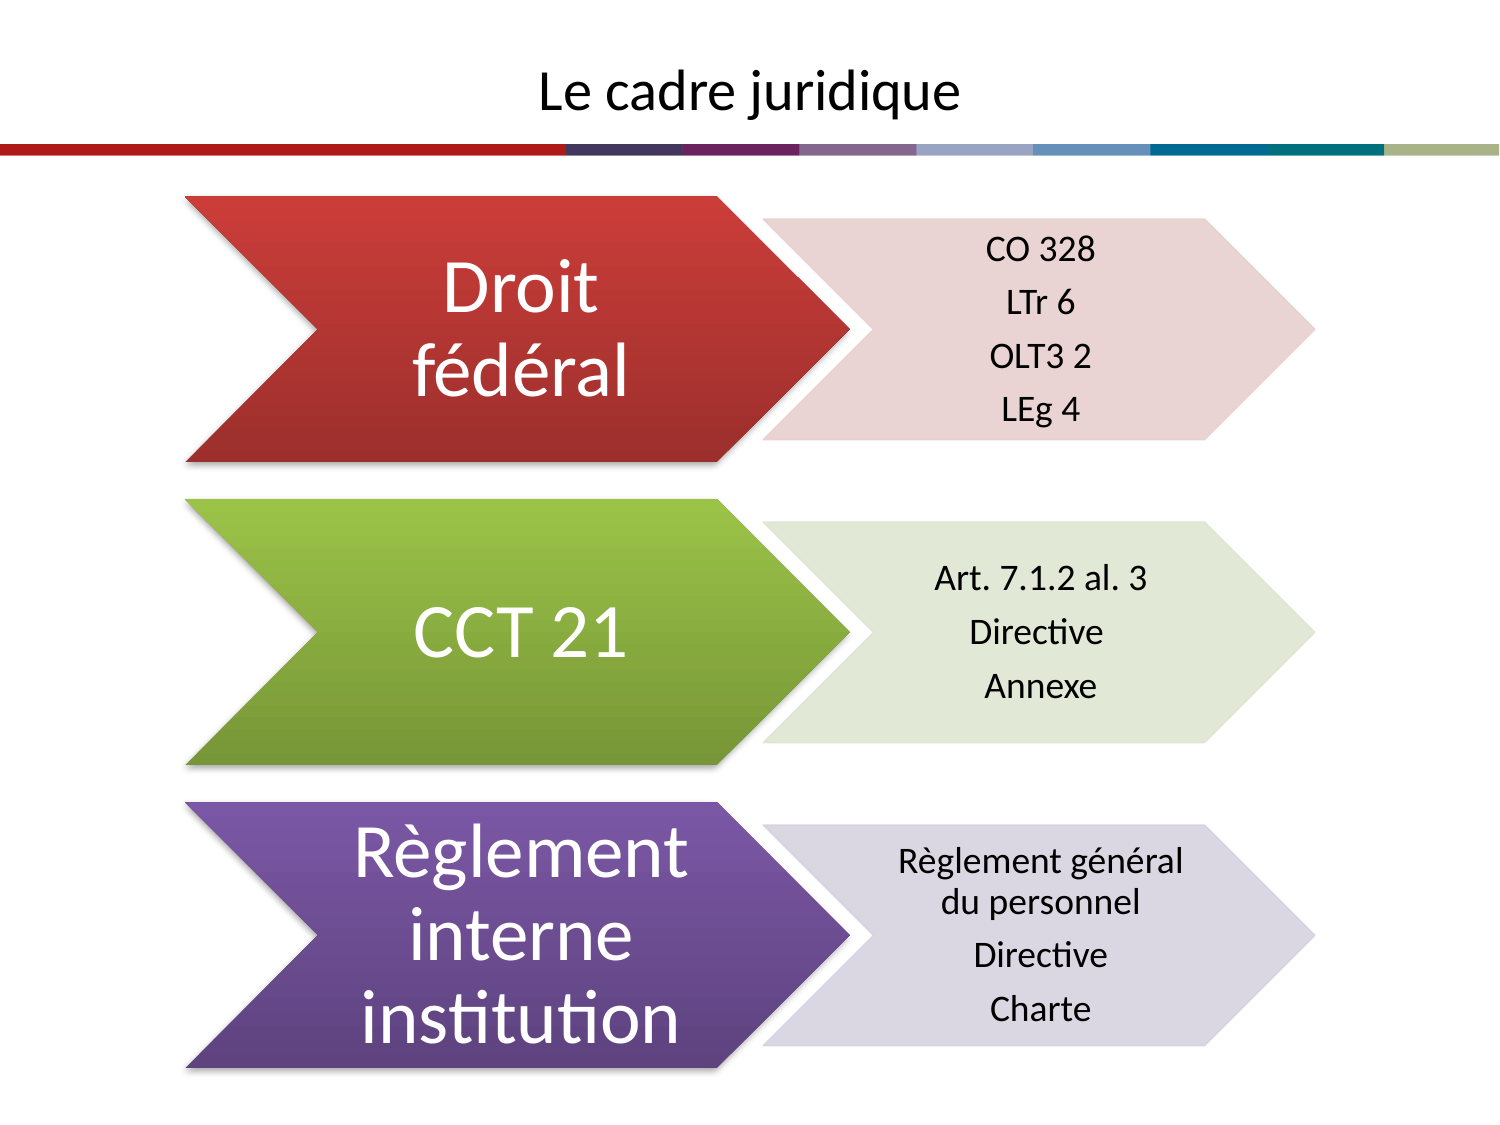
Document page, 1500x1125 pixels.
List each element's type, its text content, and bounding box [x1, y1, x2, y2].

picture [0, 137, 1500, 161]
title Le cadre juridique [75, 45, 1425, 133]
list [74, 196, 1426, 1069]
